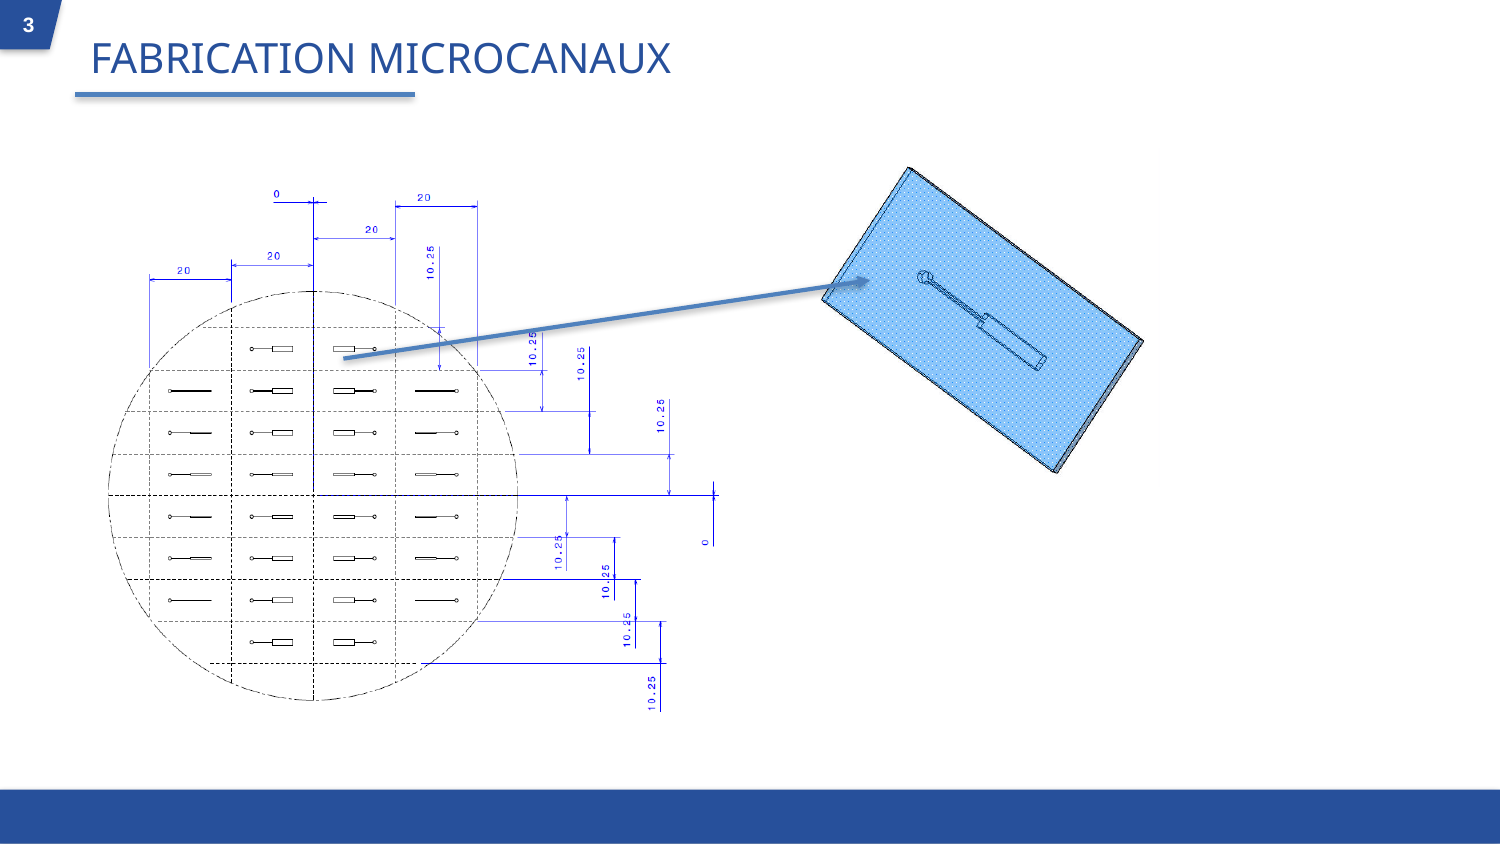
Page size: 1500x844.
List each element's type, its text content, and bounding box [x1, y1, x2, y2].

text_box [343, 279, 871, 359]
picture [788, 148, 1160, 487]
picture [0, 122, 778, 746]
title Fabrication microcanaux [75, 18, 1425, 96]
